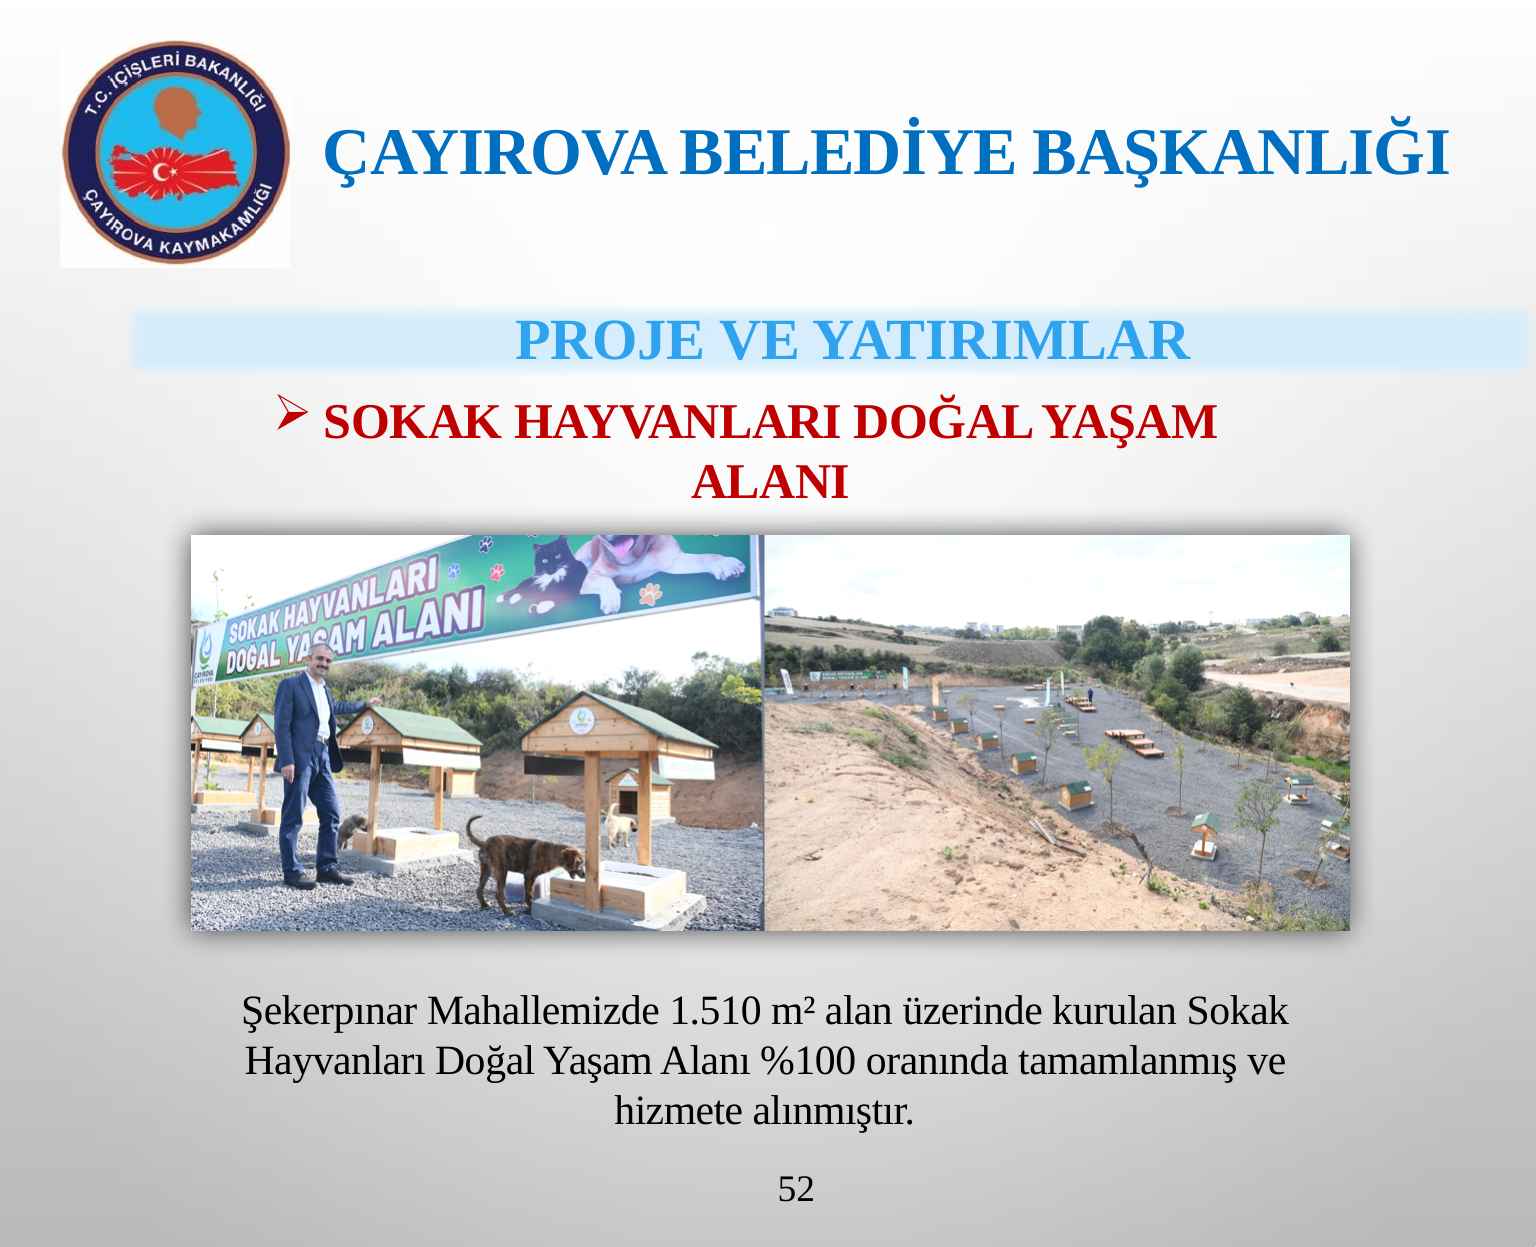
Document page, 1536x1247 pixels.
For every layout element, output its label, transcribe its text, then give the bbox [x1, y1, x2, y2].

title ÇAYIROVA BELEDİYE BAŞKANLIĞI [155, 366, 1506, 372]
title ÇAYIROVA BELEDİYE BAŞKANLIĞI [291, 41, 1462, 253]
text_box PROJE VE YATIRIMLAR [141, 319, 1521, 366]
slide_number 52 [643, 1135, 830, 1239]
picture [0, 0, 1536, 1247]
text_box [155, 372, 1506, 524]
text_box [60, 38, 291, 268]
text_box Şekerpınar Mahallemizde 1.510 m² alan üzerinde kurulan Sokak Hayvanları Doğal Yaşam Alanı %100 oranında tamamlanmış ve hizmete alınmıştır. [138, 316, 1523, 364]
text_box Şekerpınar Mahallemizde 1.510 m² alan üzerinde kurulan Sokak Hayvanları Doğal Yaşam Alanı %100 oranında tamamlanmış ve hizmete alınmıştır. [184, 975, 1343, 1140]
text_box SOKAK HAYVANLARI DOĞAL YAŞAM ALANI [106, 381, 1308, 517]
